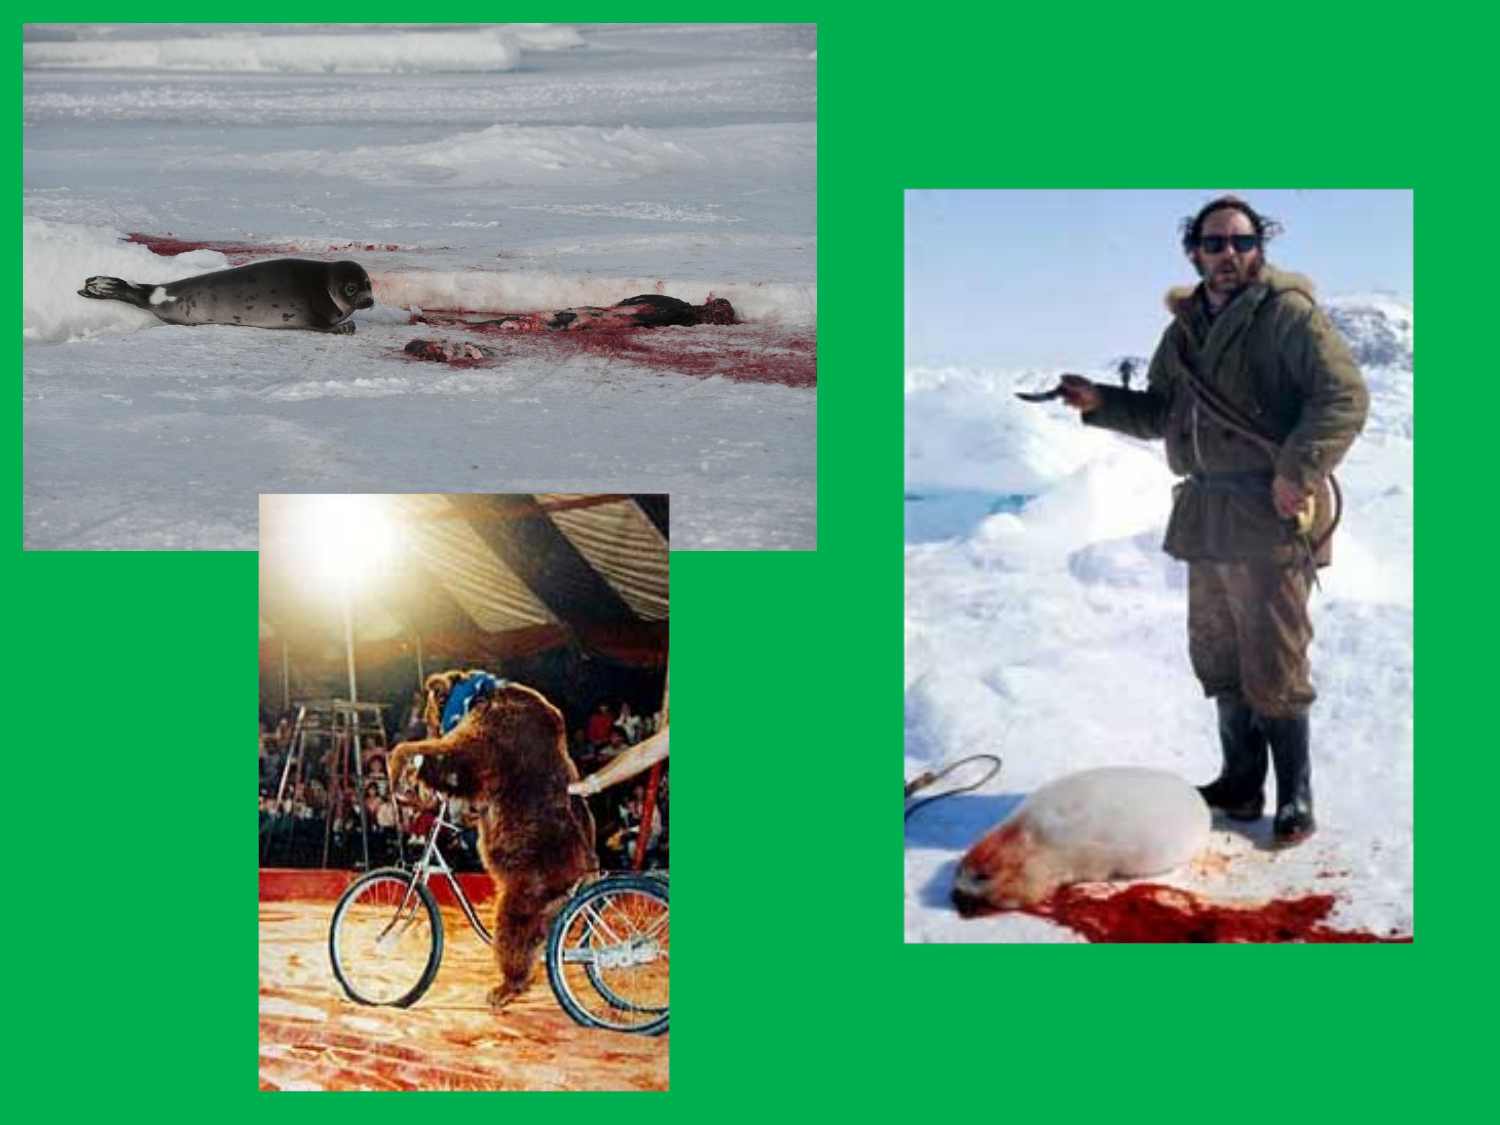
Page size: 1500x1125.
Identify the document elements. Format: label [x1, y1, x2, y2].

picture [902, 187, 1417, 947]
list [23, 23, 817, 551]
picture [257, 491, 672, 1095]
